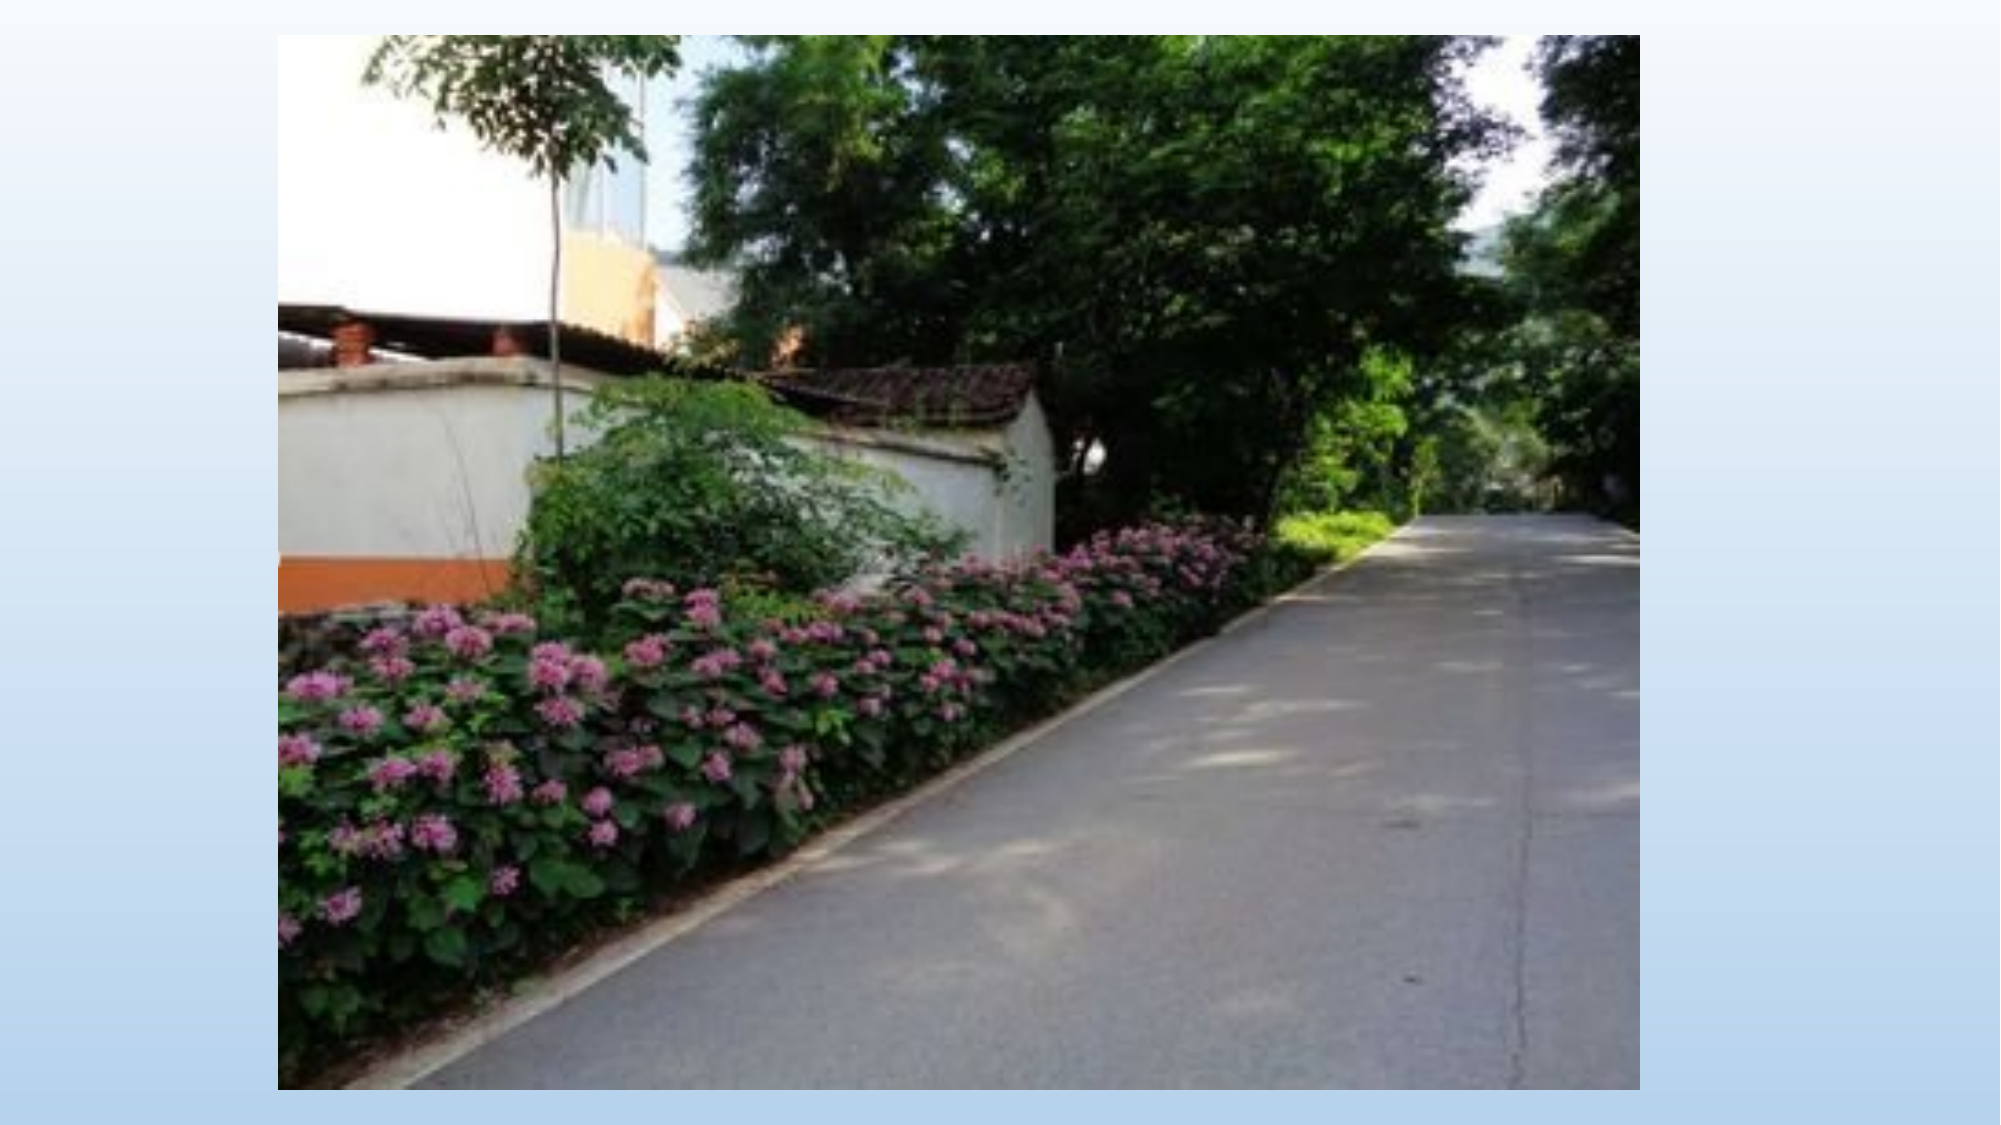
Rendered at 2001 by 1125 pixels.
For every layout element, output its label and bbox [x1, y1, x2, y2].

picture [278, 35, 1640, 1090]
